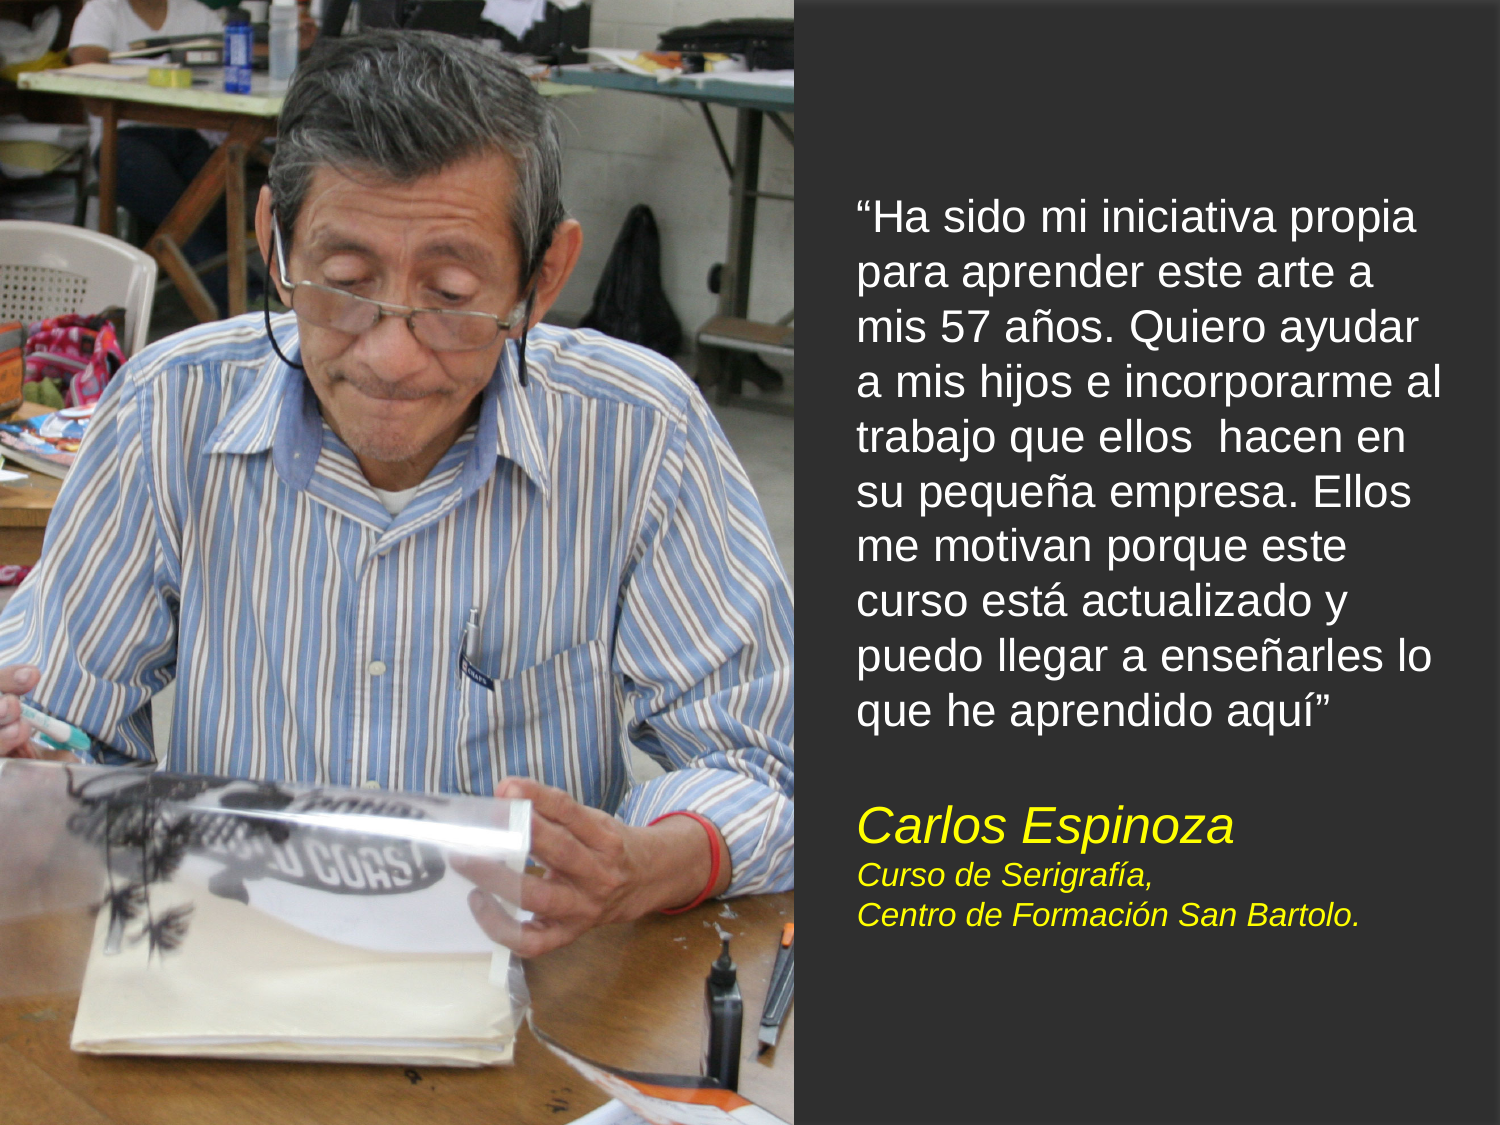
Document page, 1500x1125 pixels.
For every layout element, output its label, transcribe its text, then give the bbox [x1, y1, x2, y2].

text_box “Ha sido mi iniciativa propia para aprender este arte a mis 57 años. Quiero ayudar a mis hijos e incorporarme al trabajo que ellos hacen en su pequeña empresa. Ellos me motivan porque este curso está actualizado y puedo llegar a enseñarles lo que he aprendido aquí” Carlos Espinoza Curso de Serigrafía, Centro de Formación San Bartolo. [842, 178, 1461, 941]
picture [0, 0, 794, 1125]
text_box [795, 0, 1500, 1125]
